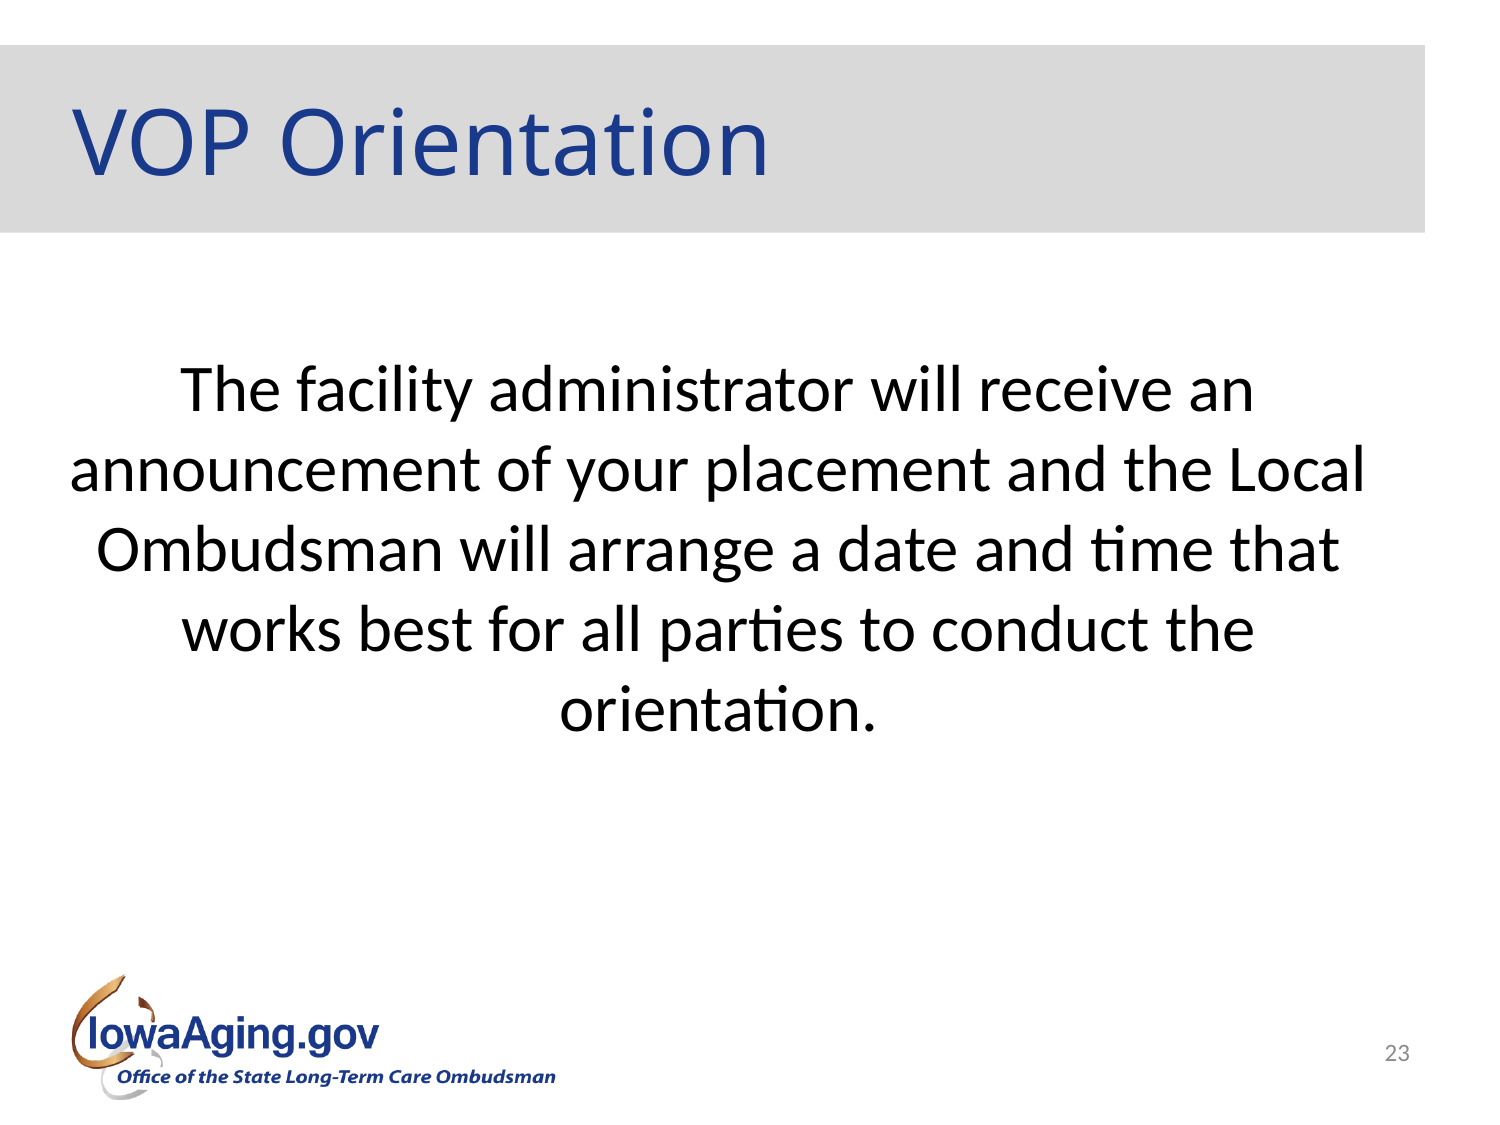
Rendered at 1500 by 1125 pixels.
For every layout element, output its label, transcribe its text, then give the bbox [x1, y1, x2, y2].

list The facility administrator will receive an announcement of your placement and the Local Ombudsman will arrange a date and time that works best for all parties to conduct the orientation. [37, 337, 1400, 963]
picture [57, 974, 556, 1100]
title VOP Orientation [0, 45, 1425, 233]
slide_number 23 [1100, 1021, 1425, 1082]
